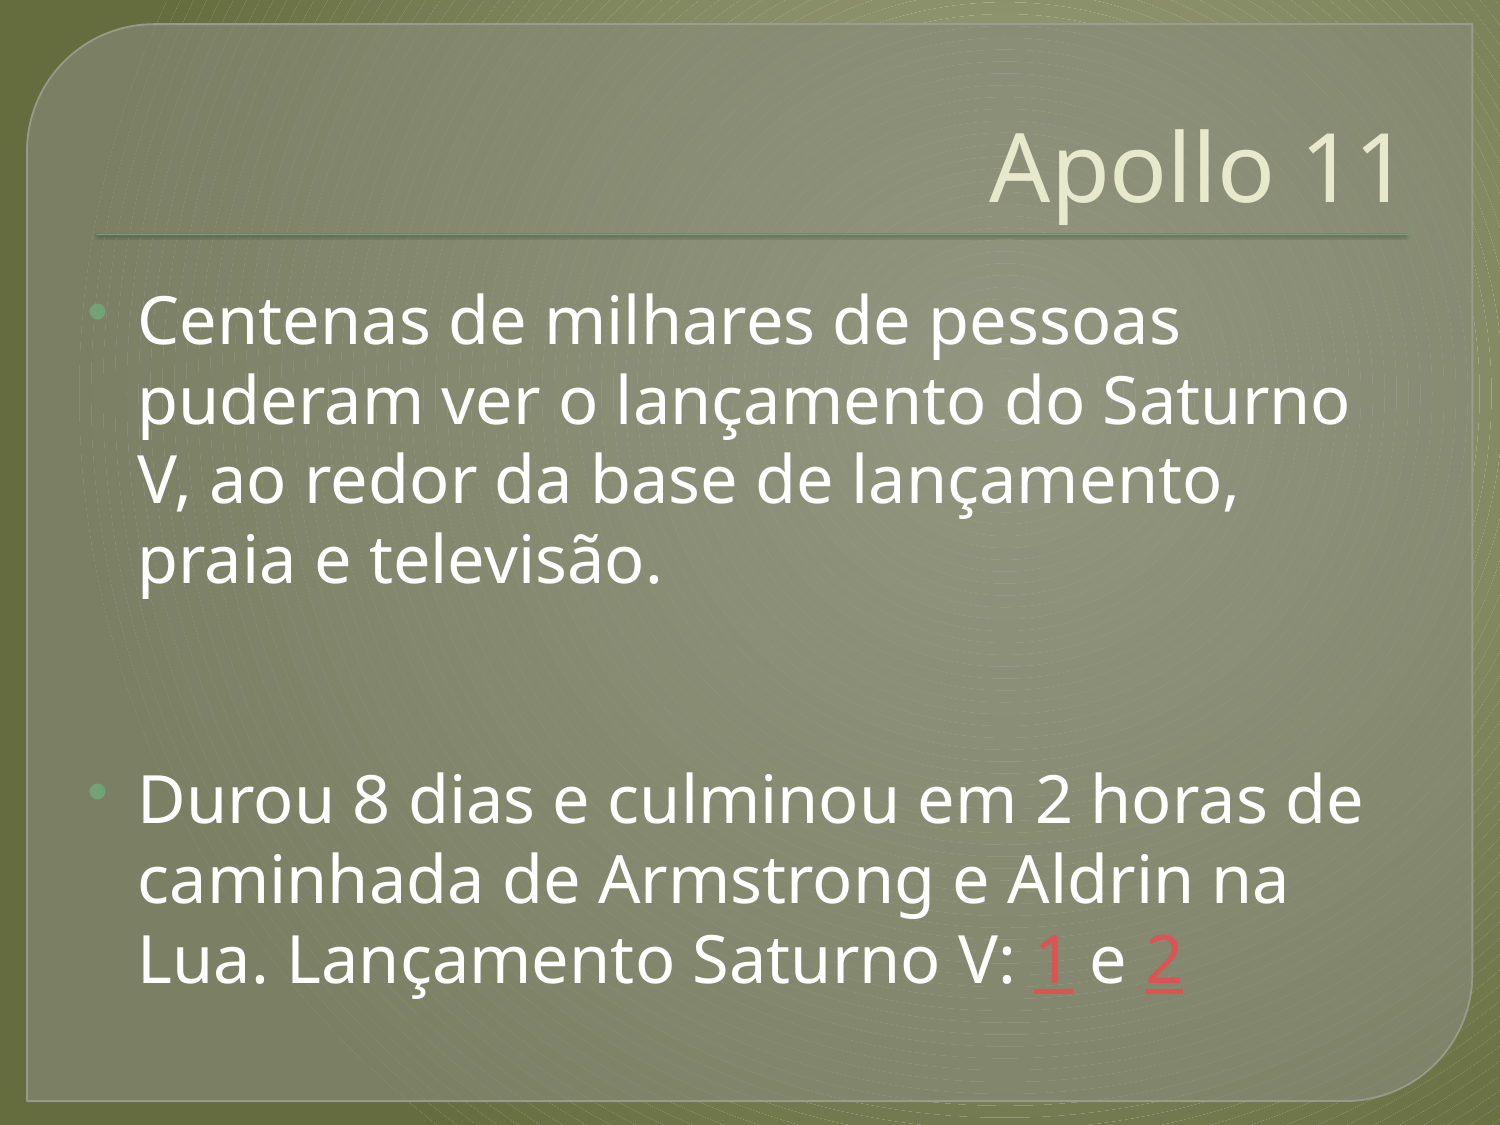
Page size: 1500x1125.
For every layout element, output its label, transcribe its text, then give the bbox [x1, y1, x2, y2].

list Centenas de milhares de pessoas puderam ver o lançamento do Saturno V, ao redor da base de lançamento, praia e televisão. Durou 8 dias e culminou em 2 horas de caminhada de Armstrong e Aldrin na Lua. Lançamento Saturno V: 1 e 2 [75, 270, 1425, 1013]
title Apollo 11 [75, 41, 1425, 230]
